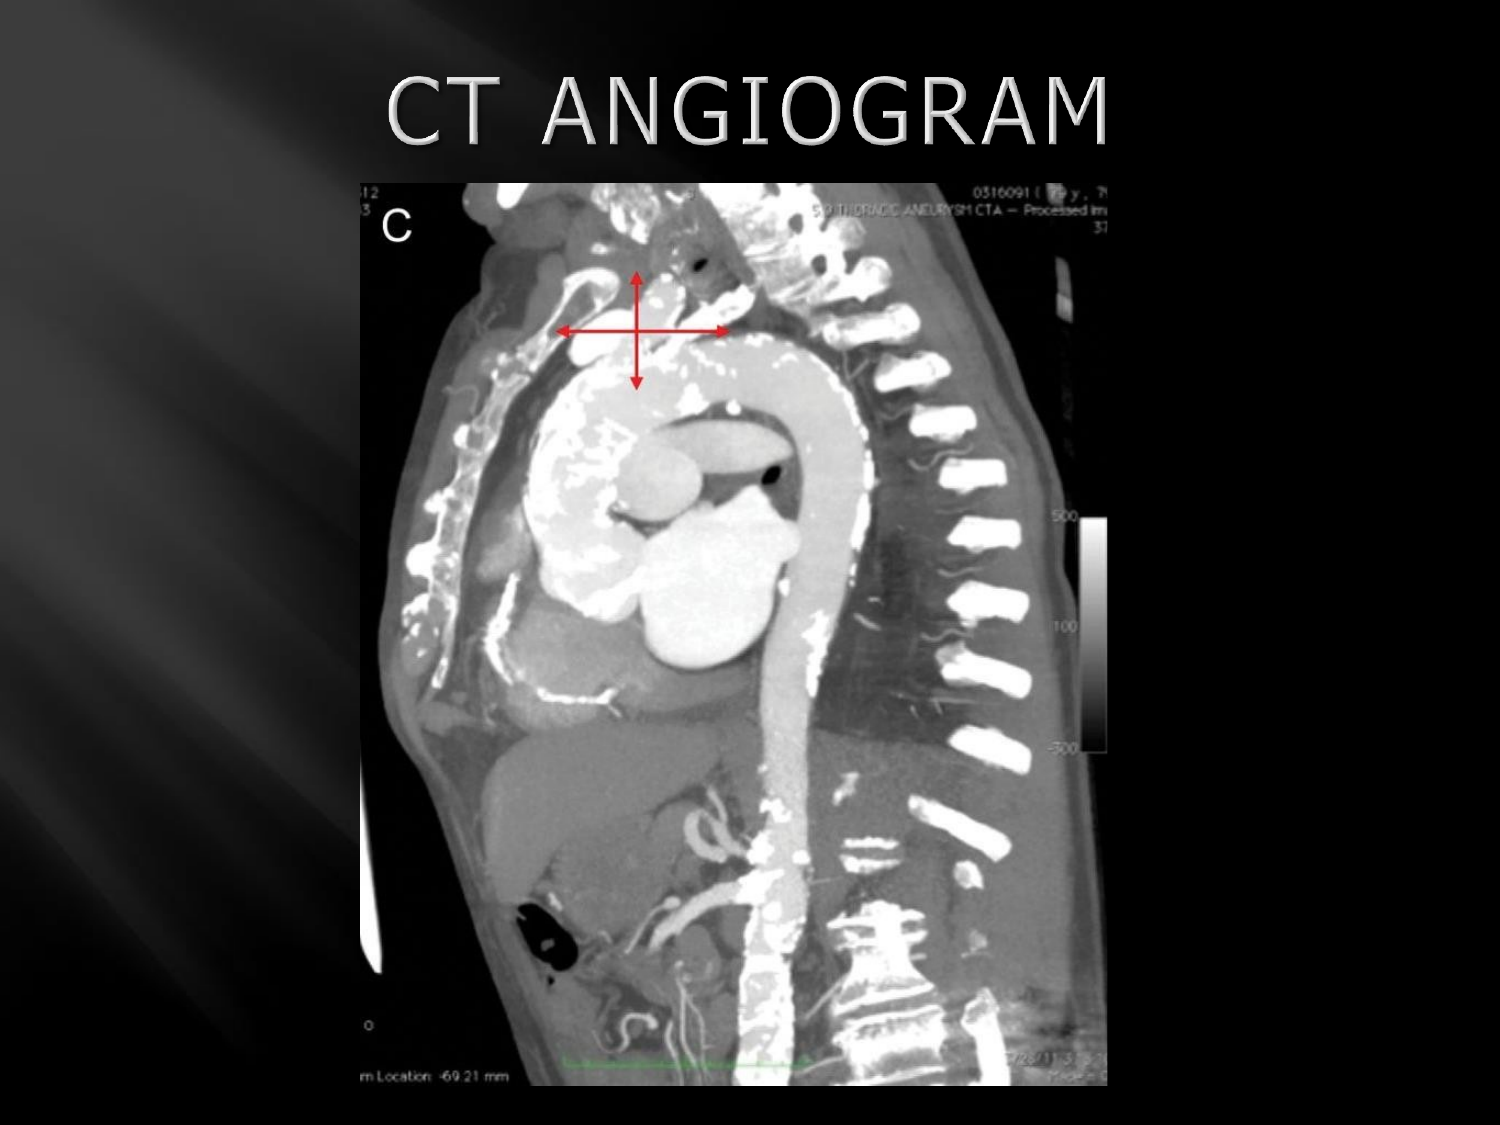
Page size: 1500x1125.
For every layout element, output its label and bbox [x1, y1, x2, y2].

text_box [360, 183, 1108, 1086]
text_box [386, 73, 1113, 154]
picture [0, 0, 1500, 1125]
